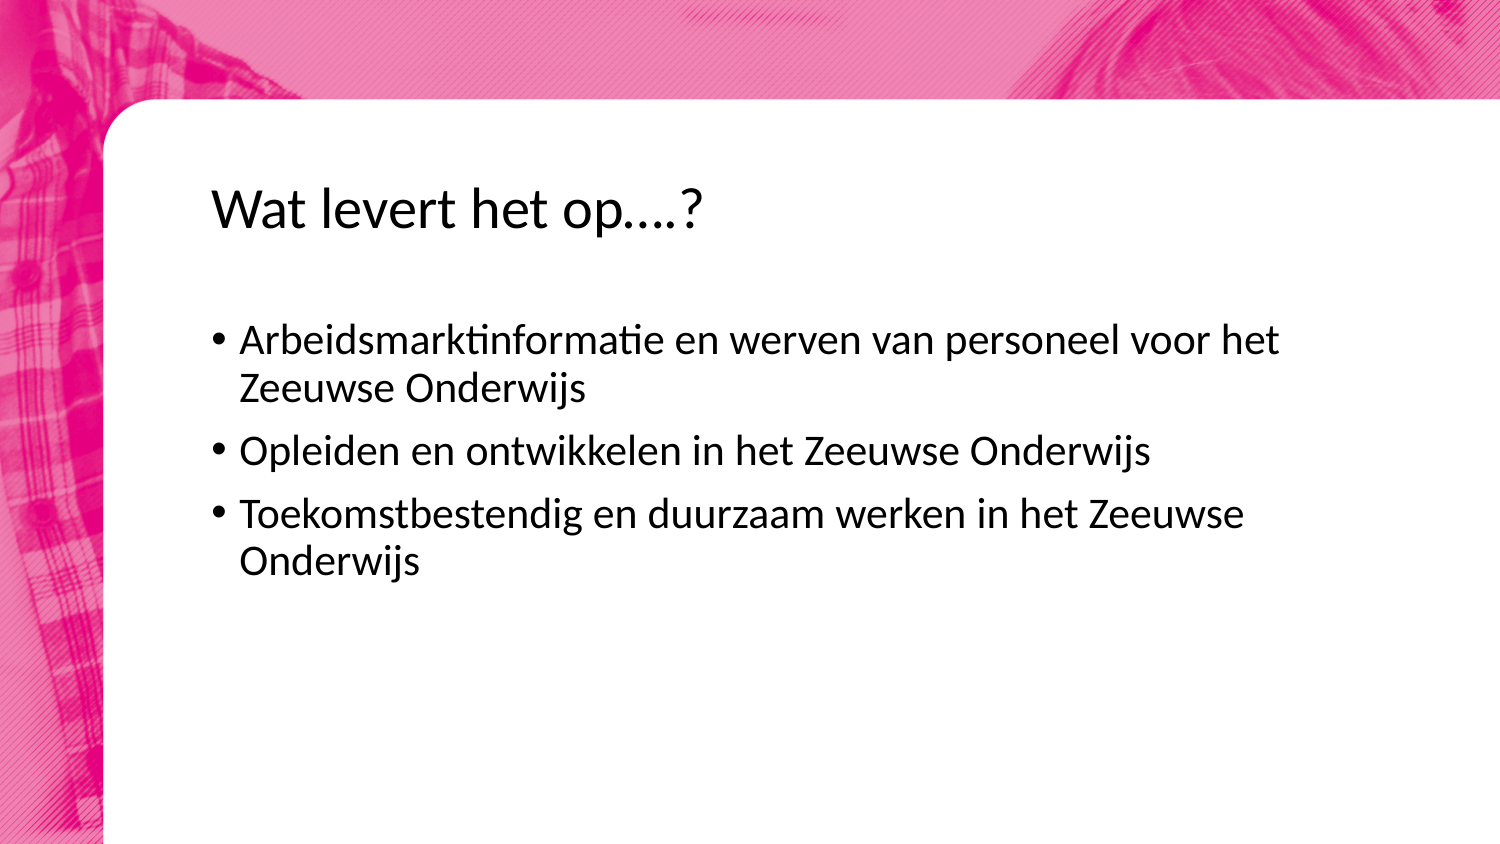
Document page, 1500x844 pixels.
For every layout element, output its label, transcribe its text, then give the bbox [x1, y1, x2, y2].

text_box Wat levert het op….? [196, 162, 1120, 248]
picture [0, 0, 1500, 844]
list Arbeidsmarktinformatie en werven van personeel voor het Zeeuwse Onderwijs Opleiden en ontwikkelen in het Zeeuwse Onderwijs Toekomstbestendig en duurzaam werken in het Zeeuwse Onderwijs [196, 309, 1397, 760]
